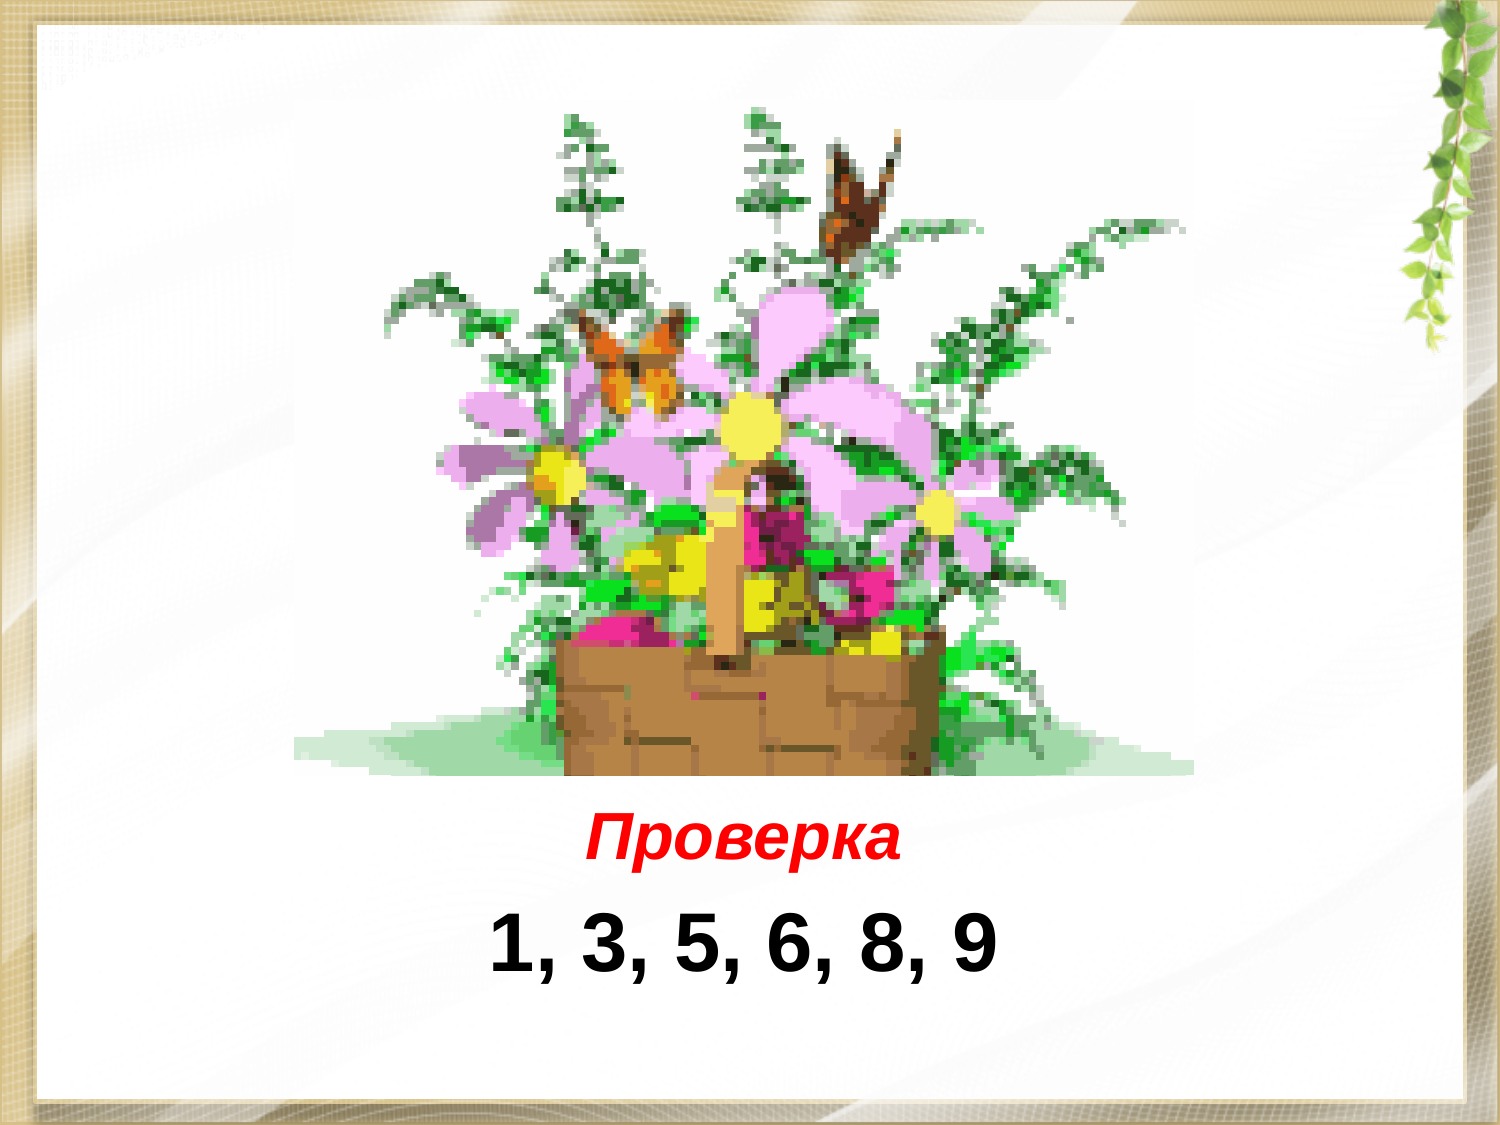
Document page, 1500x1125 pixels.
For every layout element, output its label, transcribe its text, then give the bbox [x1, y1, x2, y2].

picture [0, 0, 1500, 1125]
title Проверка [294, 787, 1194, 880]
list 1, 3, 5, 6, 8, 9 [294, 880, 1194, 1013]
